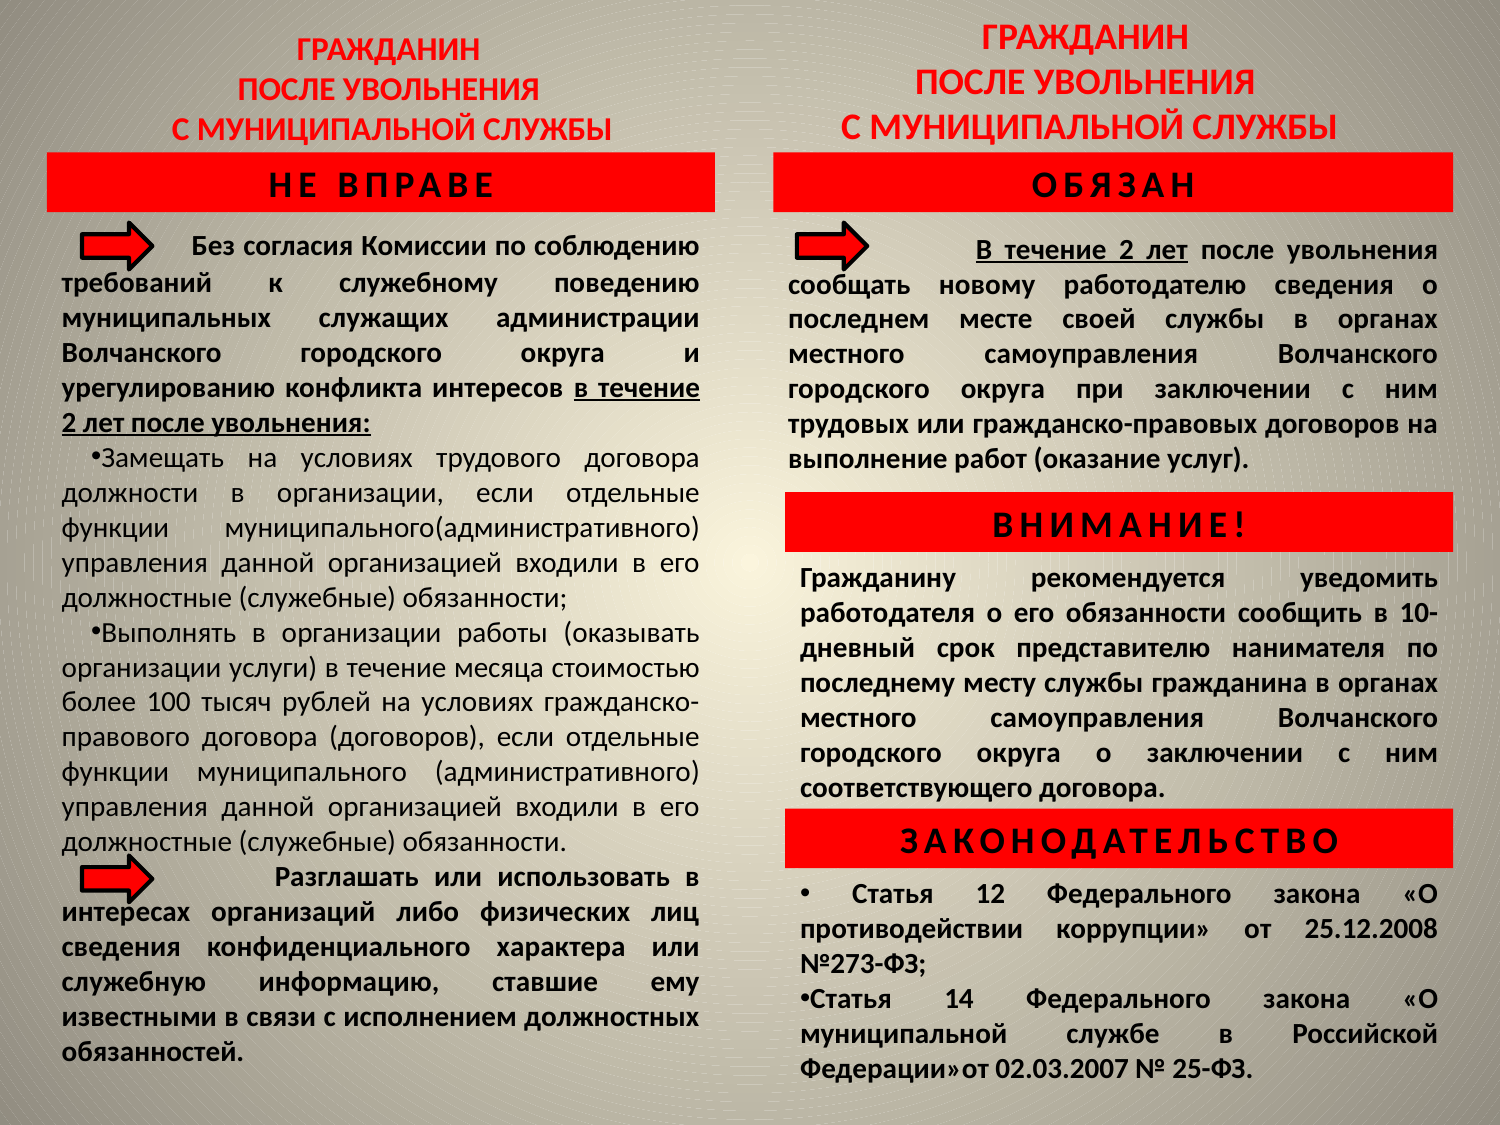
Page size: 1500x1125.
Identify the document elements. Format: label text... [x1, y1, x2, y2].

text_box ГРАЖДАНИН ПОСЛЕ УВОЛЬНЕНИЯ С МУНИЦИПАЛЬНОЙ СЛУЖБЫ [714, 0, 1465, 155]
text_box Без согласия Комиссии по соблюдению требований к служебному поведению муниципальных служащих администрации Волчанского городского округа и урегулированию конфликта интересов в течение 2 лет после увольнения: Замещать на условиях трудового договора должности в организации, если отдельные функции муниципального(административного) управления данной организацией входили в его должностные (служебные) обязанности; Выполнять в организации работы (оказывать организации услуги) в течение месяца стоимостью более 100 тысяч рублей на условиях гражданско-правового договора (договоров), если отдельные функции муниципального (административного) управления данной организацией входили в его должностные (служебные) обязанности. Разглашать или использовать в интересах организаций либо физических лиц сведения конфиденциального характера или служебную информацию, ставшие ему известными в связи с исполнением должностных обязанностей. [46, 210, 715, 1125]
text_box НЕ ВПРАВЕ [46, 152, 715, 210]
text_box ВНИМАНИЕ! [785, 492, 1454, 550]
text_box [79, 220, 155, 272]
text_box Статья 12 Федерального закона «О противодействии коррупции» от 25.12.2008 №273-ФЗ; Статья 14 Федерального закона «О муниципальной службе в Российской Федерации»от 02.03.2007 № 25-ФЗ. [785, 867, 1454, 1125]
text_box ЗАКОНОДАТЕЛЬСТВО [785, 808, 1454, 867]
text_box ОБЯЗАН [773, 152, 1454, 213]
text_box ГРАЖДАНИН ПОСЛЕ УВОЛЬНЕНИЯ С МУНИЦИПАЛЬНОЙ СЛУЖБЫ [70, 0, 714, 152]
text_box Гражданину рекомендуется уведомить работодателя о его обязанности сообщить в 10-дневный срок представителю нанимателя по последнему месту службы гражданина в органах местного самоуправления Волчанского городского округа о заключении с ним соответствующего договора. [785, 550, 1454, 808]
text_box В течение 2 лет после увольнения сообщать новому работодателю сведения о последнем месте своей службы в органах местного самоуправления Волчанского городского округа при заключении с ним трудовых или гражданско-правовых договоров на выполнение работ (оказание услуг). [773, 222, 1454, 483]
